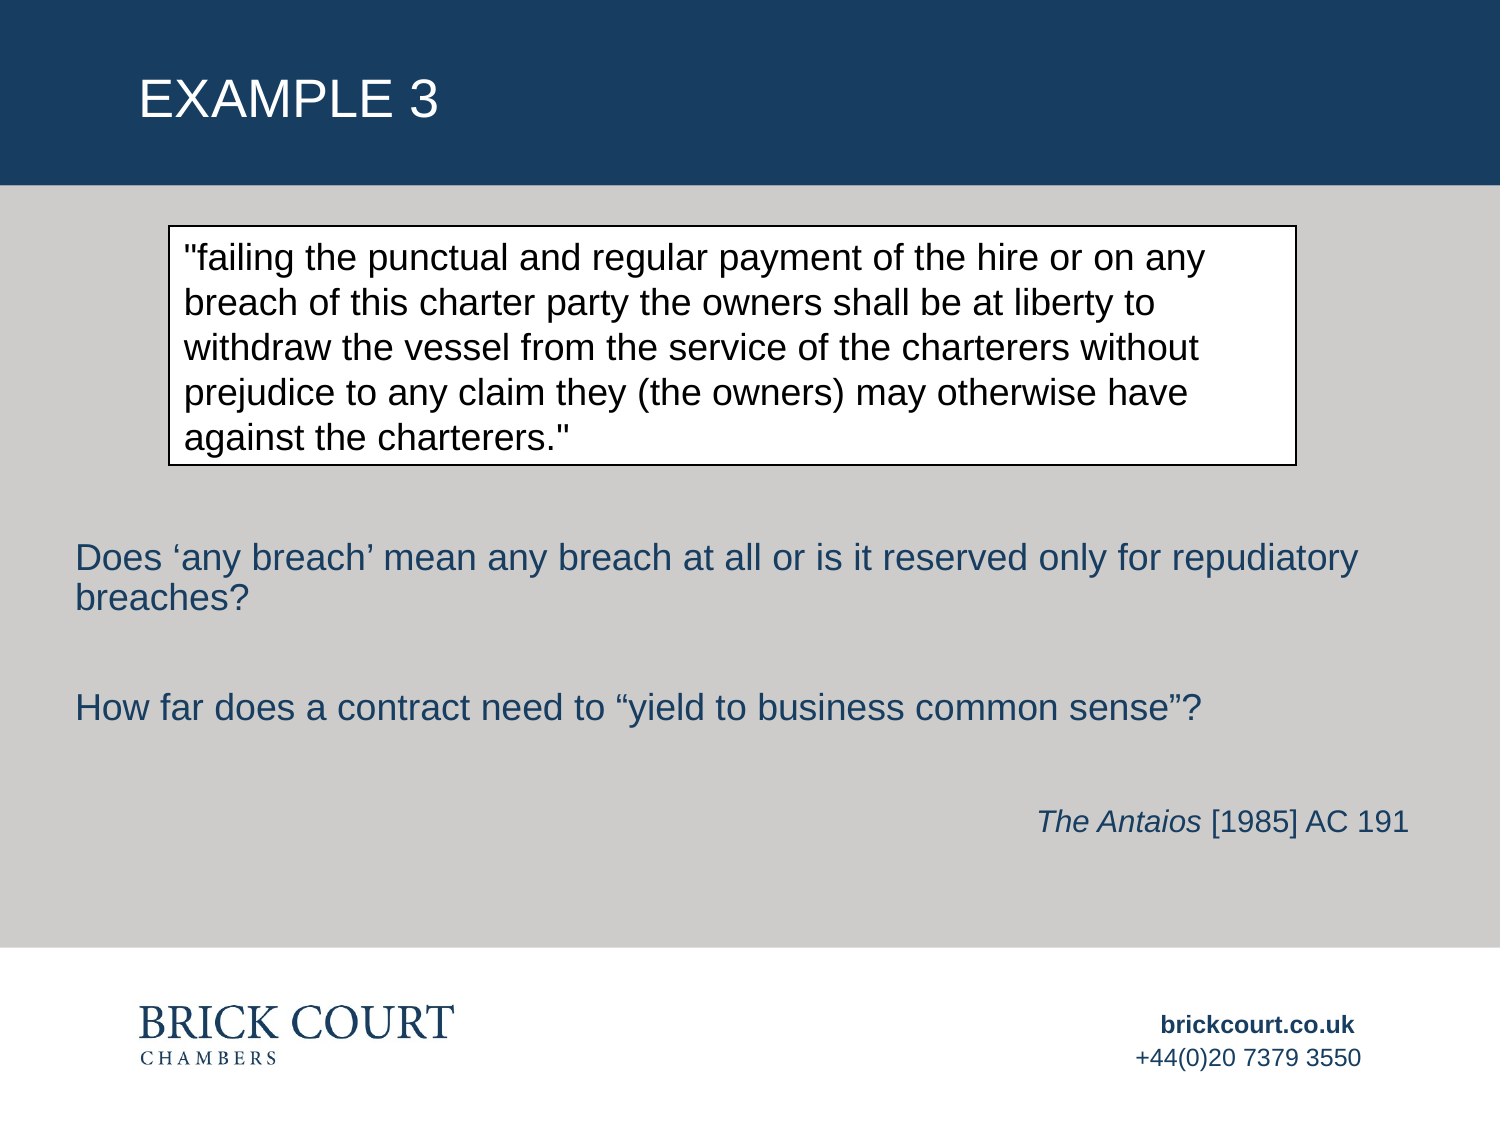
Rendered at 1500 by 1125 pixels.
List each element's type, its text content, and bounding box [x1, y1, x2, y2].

footer brickcourt.co.uk +44(0)20 7379 3550 [871, 1008, 1378, 1069]
text_box "failing the punctual and regular payment of the hire or on any breach of this charter party the owners shall be at liberty to withdraw the vessel from the service of the charterers without prejudice to any claim they (the owners) may otherwise have against the charterers." [168, 225, 1297, 466]
list Does ‘any breach’ mean any breach at all or is it reserved only for repudiatory breaches? How far does a contract need to “yield to business common sense”? The Antaios [1985] AC 191 [75, 538, 1425, 881]
picture [0, 948, 1500, 1125]
title Example 3 [138, 59, 1359, 140]
